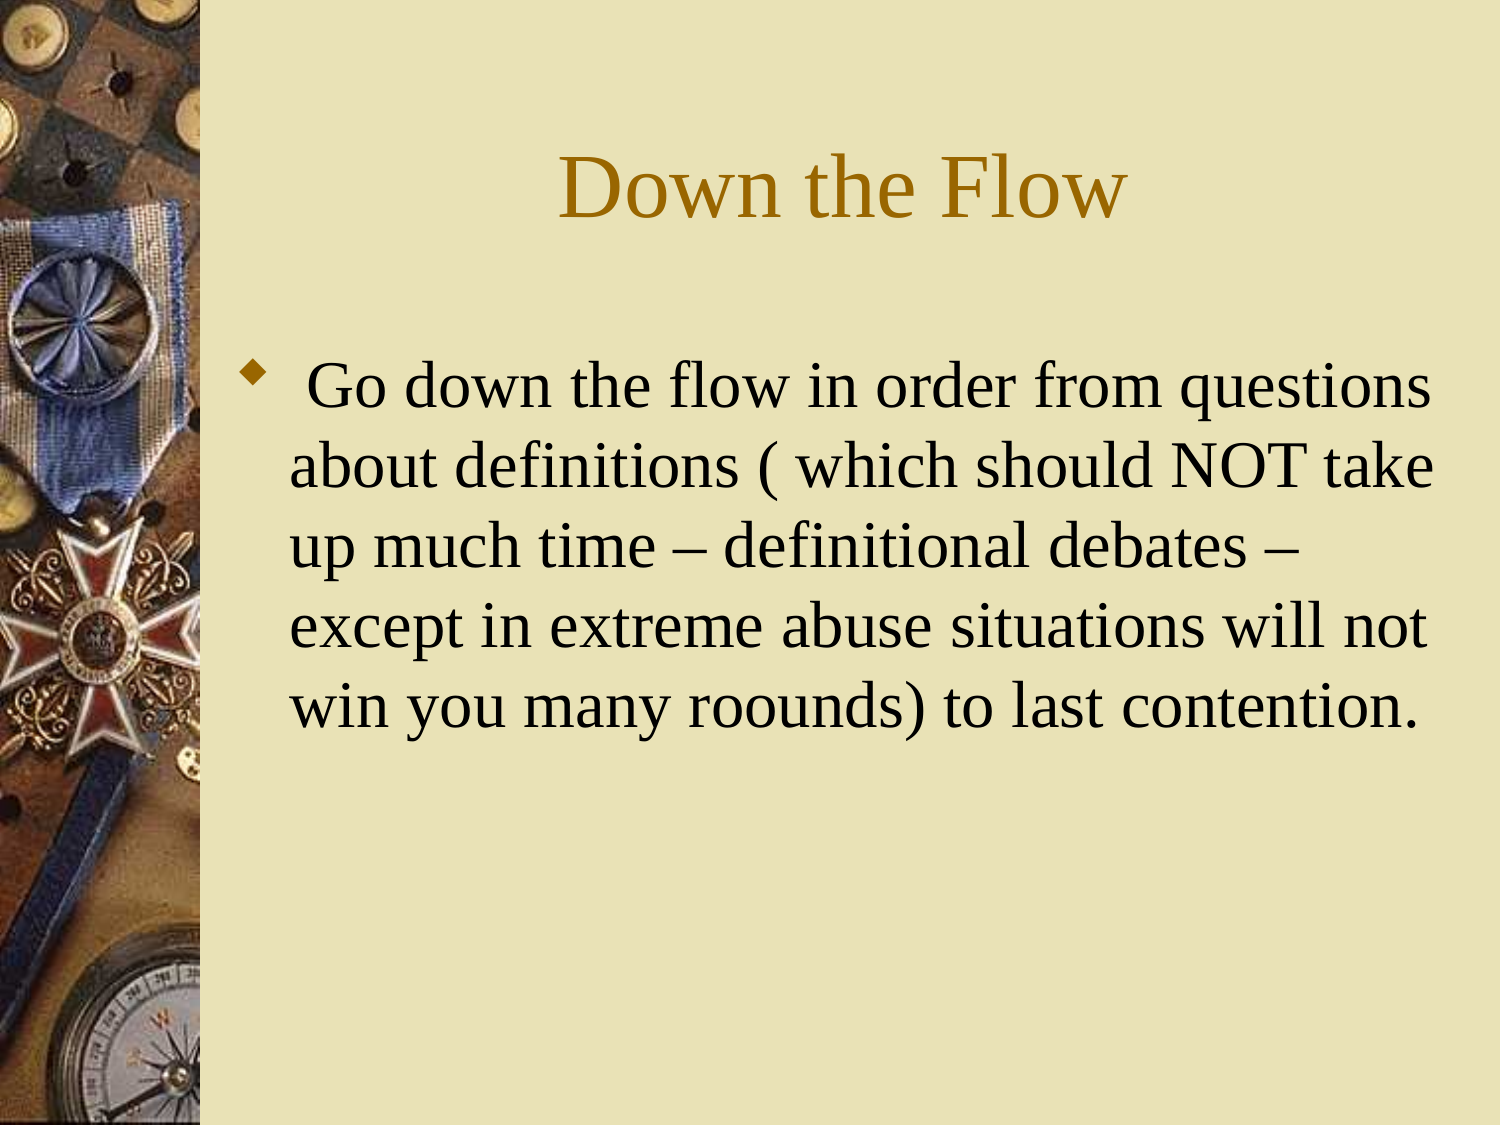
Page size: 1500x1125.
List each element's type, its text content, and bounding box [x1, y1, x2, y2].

picture [0, 0, 200, 1125]
list Go down the flow in order from questions about definitions ( which should NOT take up much time – definitional debates – except in extreme abuse situations will not win you many roounds) to last contention. [218, 332, 1470, 1009]
title Down the Flow [224, 87, 1463, 276]
